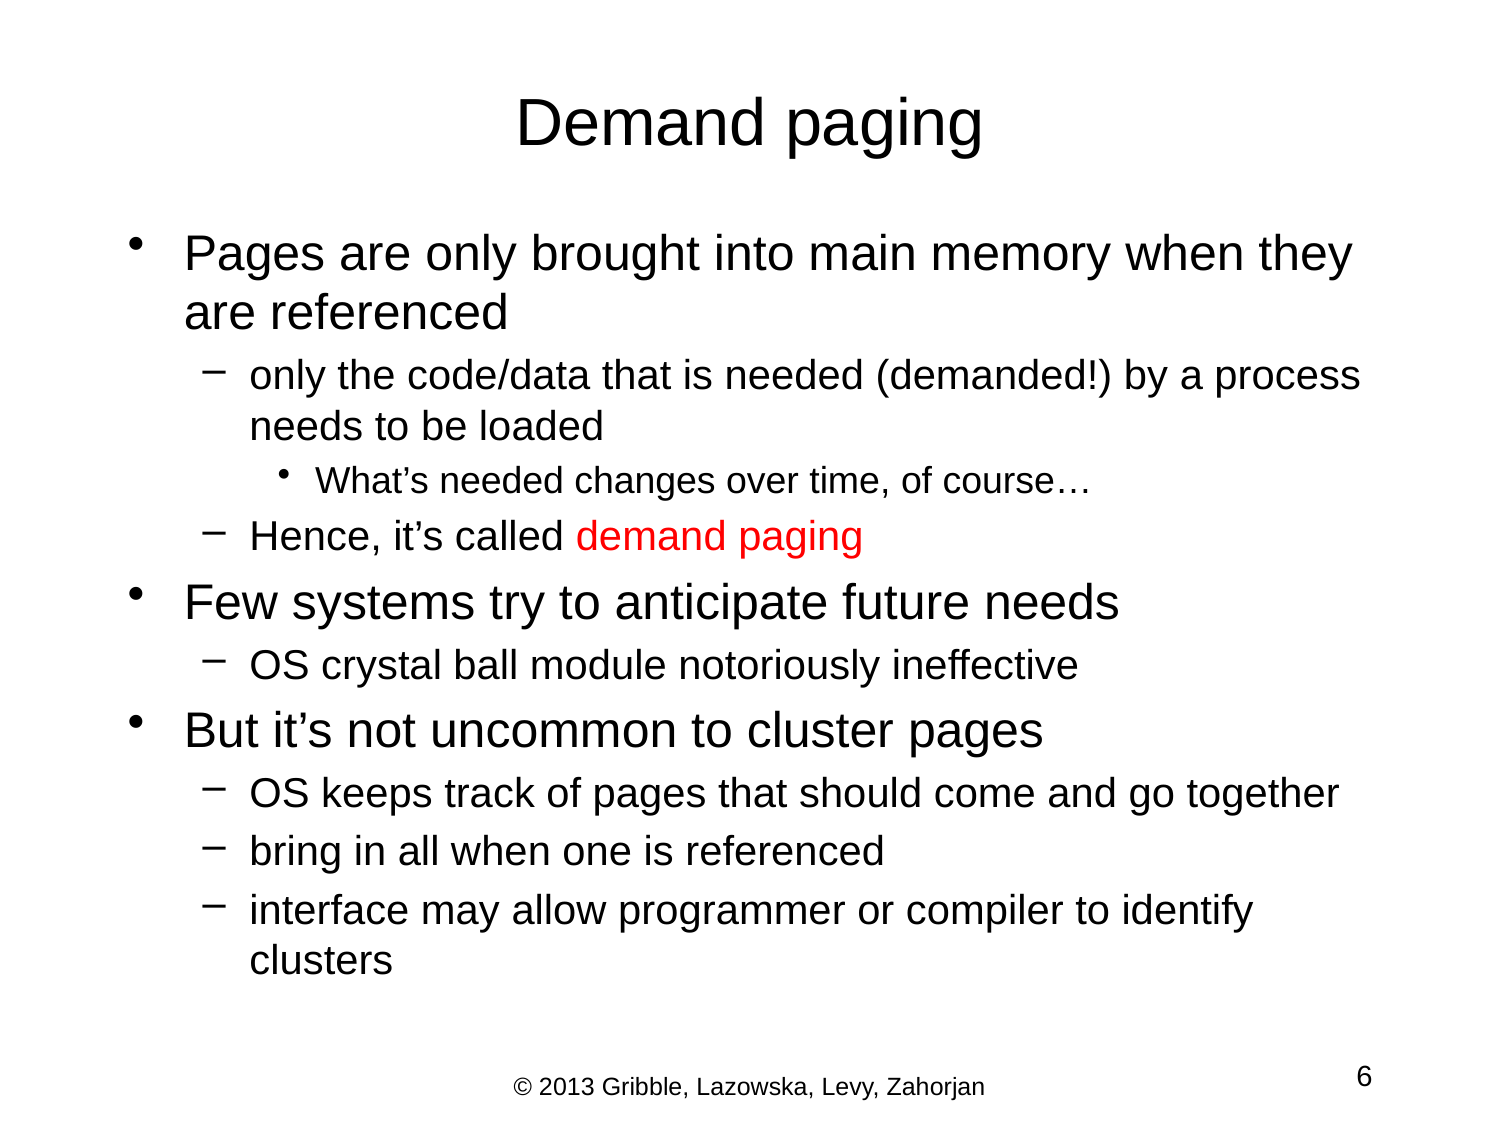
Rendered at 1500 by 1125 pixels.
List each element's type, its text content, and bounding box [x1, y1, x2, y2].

footer © 2013 Gribble, Lazowska, Levy, Zahorjan [437, 1062, 1063, 1125]
slide_number 6 [1074, 1050, 1388, 1100]
title Demand paging [112, 62, 1388, 175]
list Pages are only brought into main memory when they are referenced only the code/data that is needed (demanded!) by a process needs to be loaded What’s needed changes over time, of course… Hence, it’s called demand paging Few systems try to anticipate future needs OS crystal ball module notoriously ineffective But it’s not uncommon to cluster pages OS keeps track of pages that should come and go together bring in all when one is referenced interface may allow programmer or compiler to identify clusters [112, 212, 1388, 1025]
